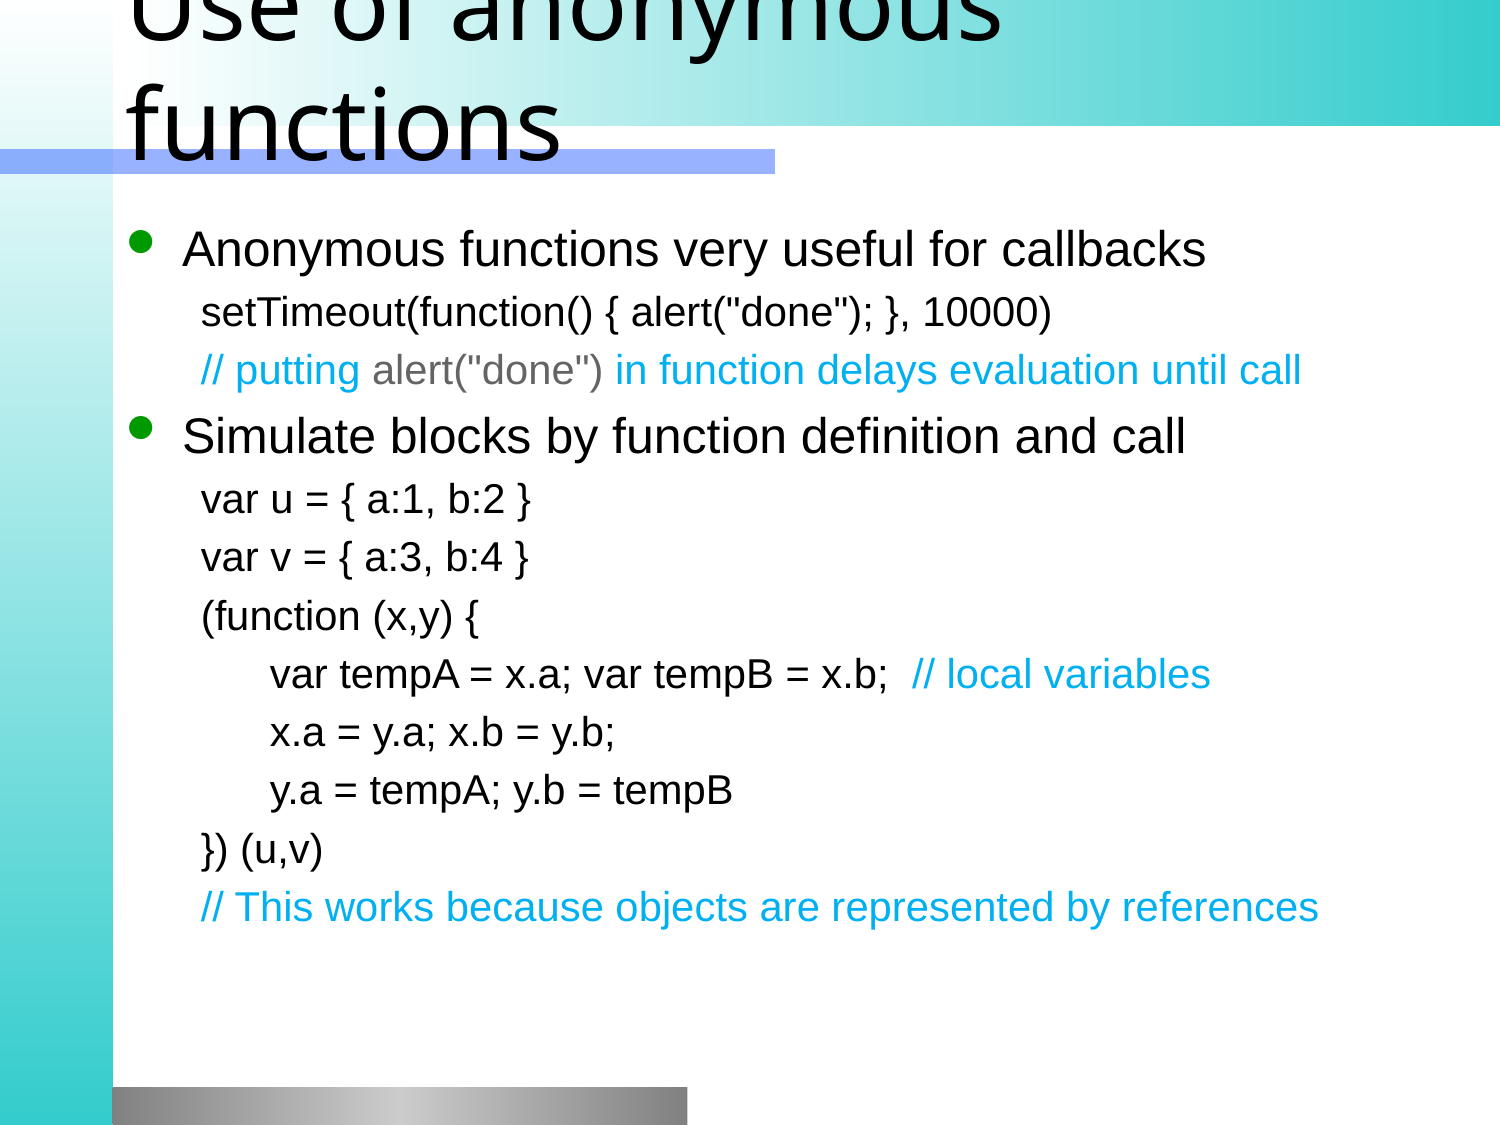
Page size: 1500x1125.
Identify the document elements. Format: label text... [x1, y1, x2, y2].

list Anonymous functions very useful for callbacks setTimeout(function() { alert("done"); }, 10000) // putting alert("done") in function delays evaluation until call Simulate blocks by function definition and call var u = { a:1, b:2 } var v = { a:3, b:4 } (function (x,y) { var tempA = x.a; var tempB = x.b; // local variables x.a = y.a; x.b = y.b; y.a = tempA; y.b = tempB }) (u,v) // This works because objects are represented by references [110, 208, 1417, 1051]
title Use of anonymous functions [110, 0, 1424, 126]
